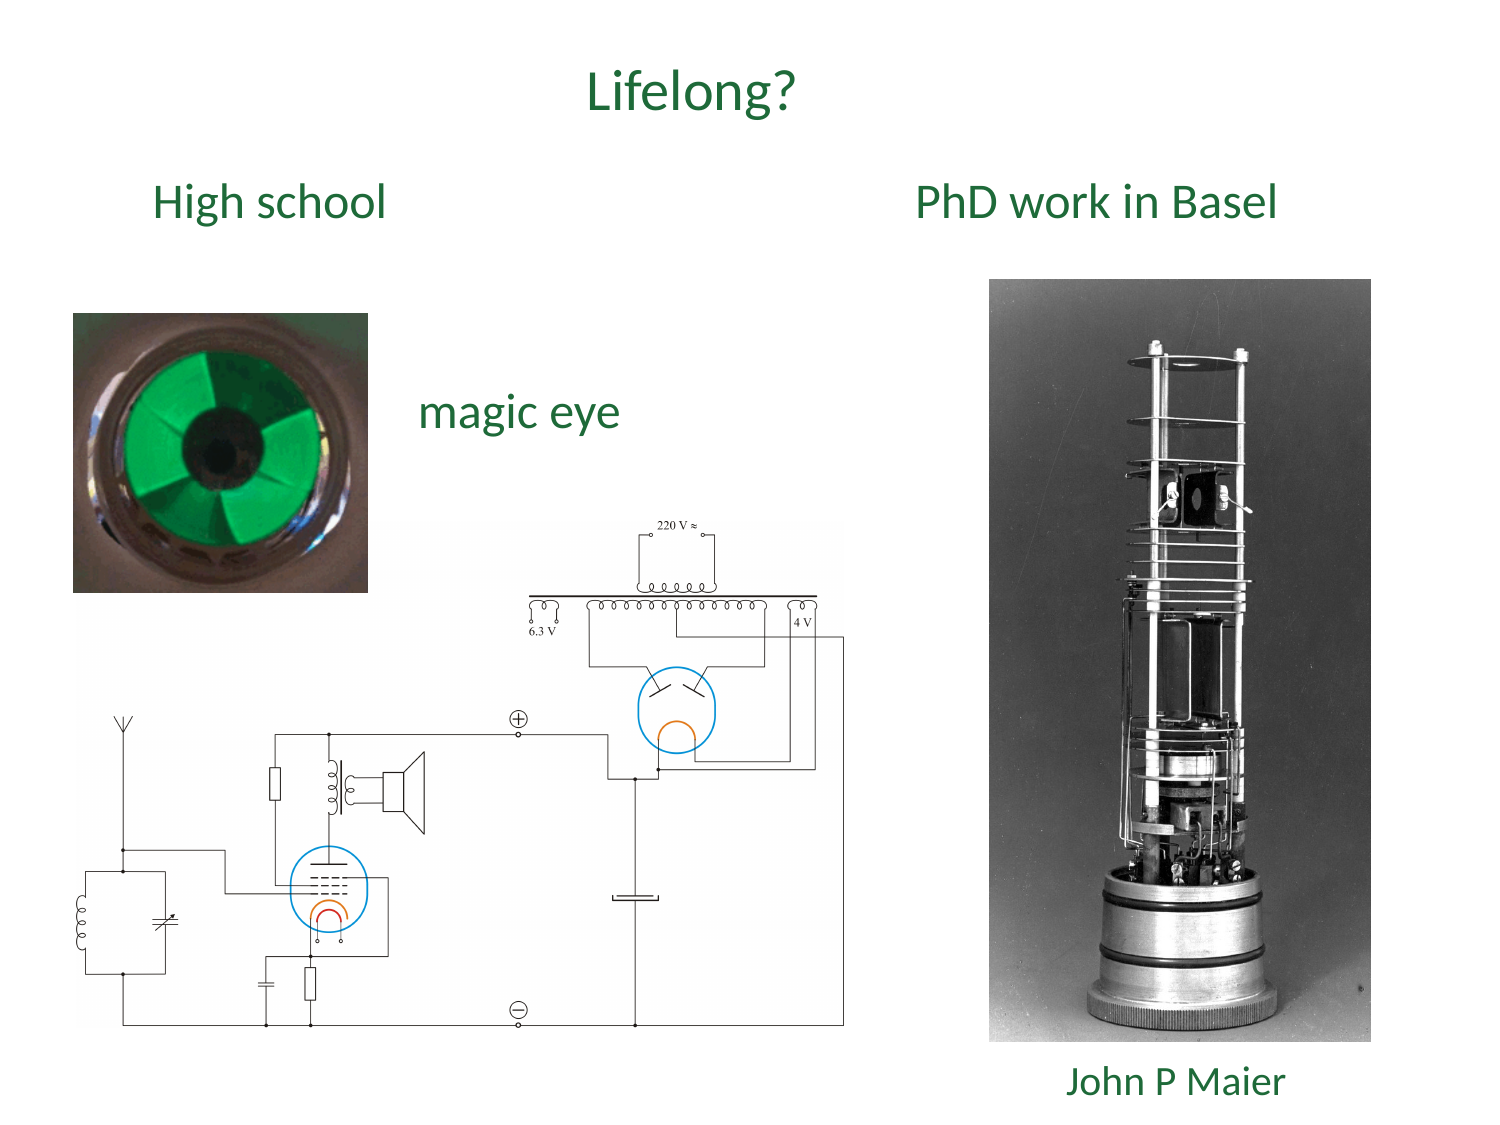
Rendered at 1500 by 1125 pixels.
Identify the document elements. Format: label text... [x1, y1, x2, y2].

text_box magic eye [385, 371, 654, 447]
text_box Lifelong? [503, 44, 883, 130]
text_box John P Maier [1041, 1050, 1311, 1112]
text_box High school [80, 160, 460, 236]
text_box PhD work in Basel [881, 160, 1313, 236]
picture [989, 279, 1371, 1042]
picture [72, 313, 844, 1028]
